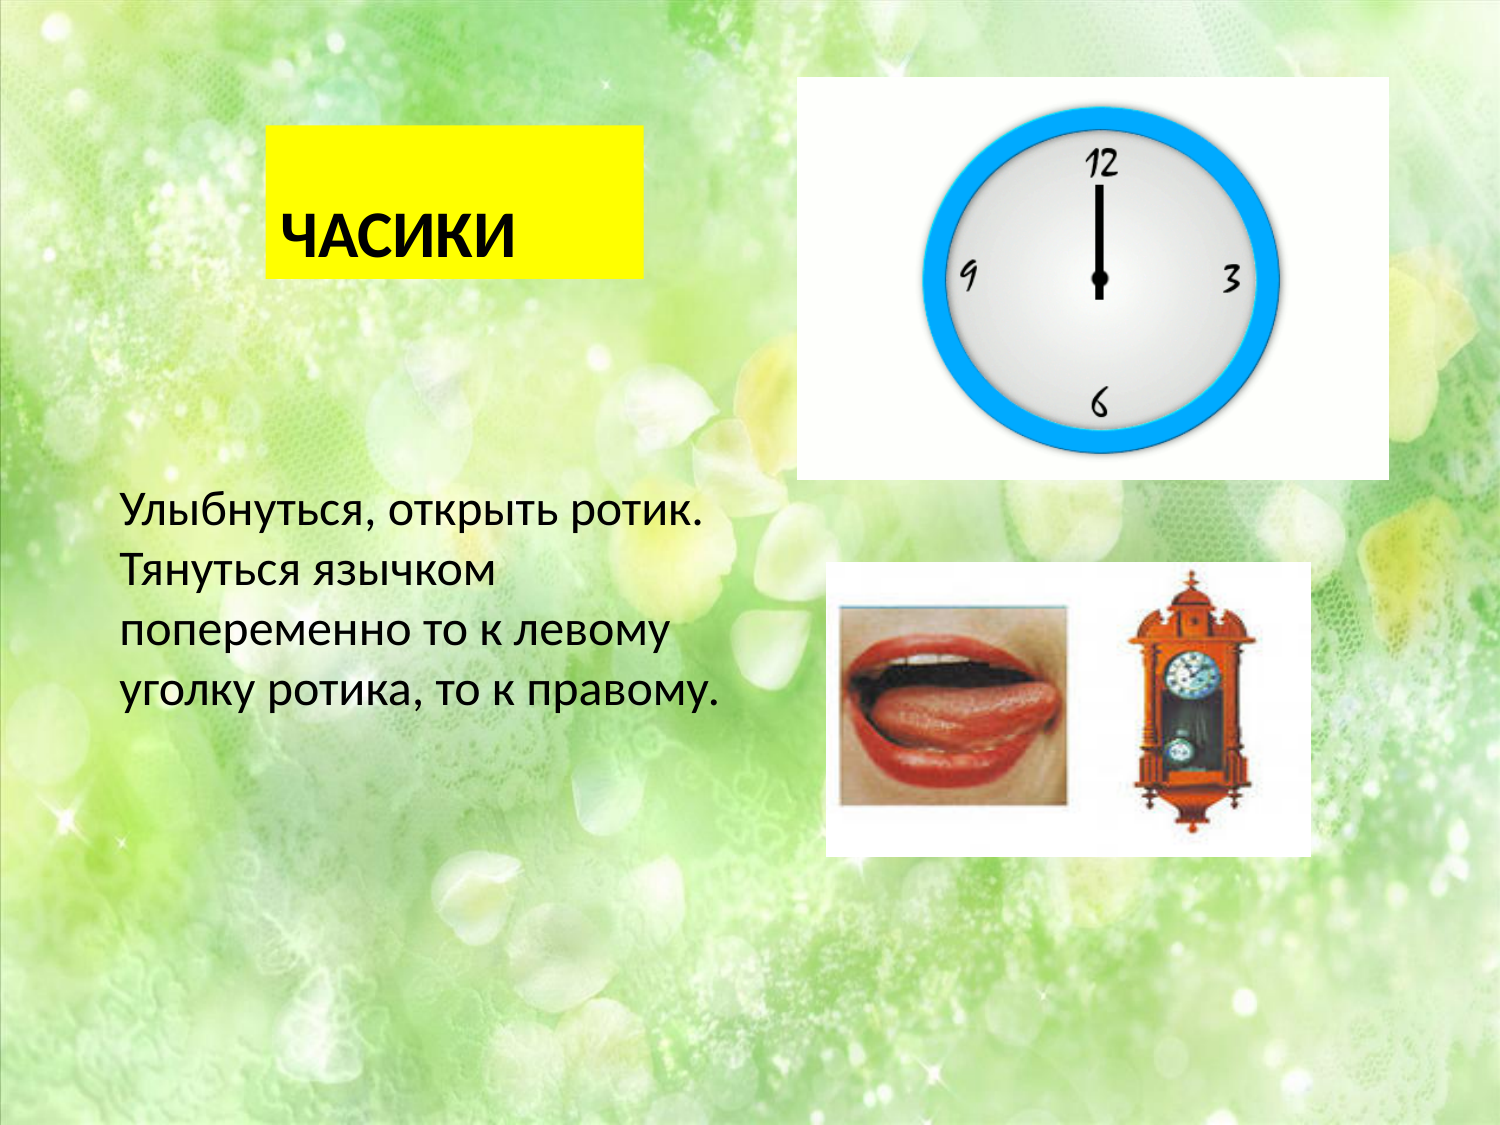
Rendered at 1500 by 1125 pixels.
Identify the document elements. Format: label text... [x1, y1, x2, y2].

title ЧАСИКИ [265, 125, 644, 280]
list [826, 562, 1312, 857]
list Улыбнуться, открыть ротик. Тянуться язычком попеременно то к левому уголку ротика, то к правому. [29, 467, 751, 1006]
picture [0, 0, 1500, 1125]
